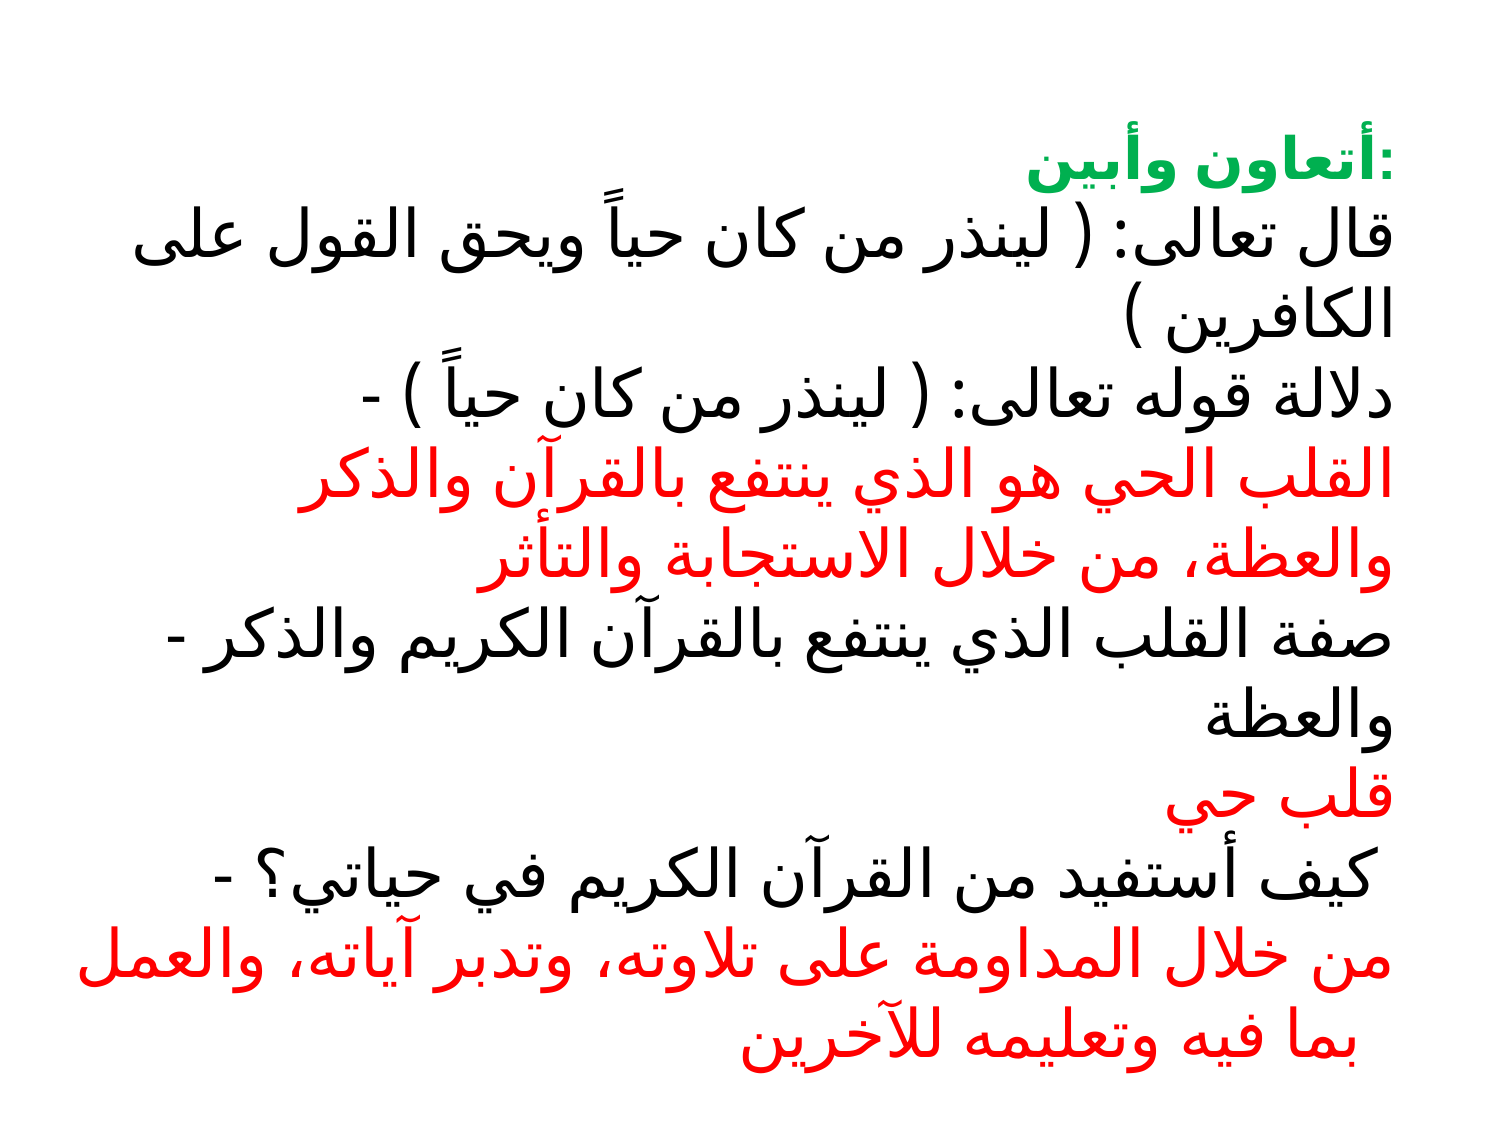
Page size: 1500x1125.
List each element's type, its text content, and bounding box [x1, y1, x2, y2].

text_box أتعاون وأبين: قال تعالى: ( لينذر من كان حياً ويحق القول على الكافرين ) - دلالة قوله تعالى: ( لينذر من كان حياً ) القلب الحي هو الذي ينتفع بالقرآن والذكر والعظة، من خلال الاستجابة والتأثر - صفة القلب الذي ينتفع بالقرآن الكريم والذكر والعظة قلب حي - كيف أستفيد من القرآن الكريم في حياتي؟ من خلال المداومة على تلاوته، وتدبر آياته، والعمل بما فيه وتعليمه للآخرين [53, 113, 1412, 1078]
